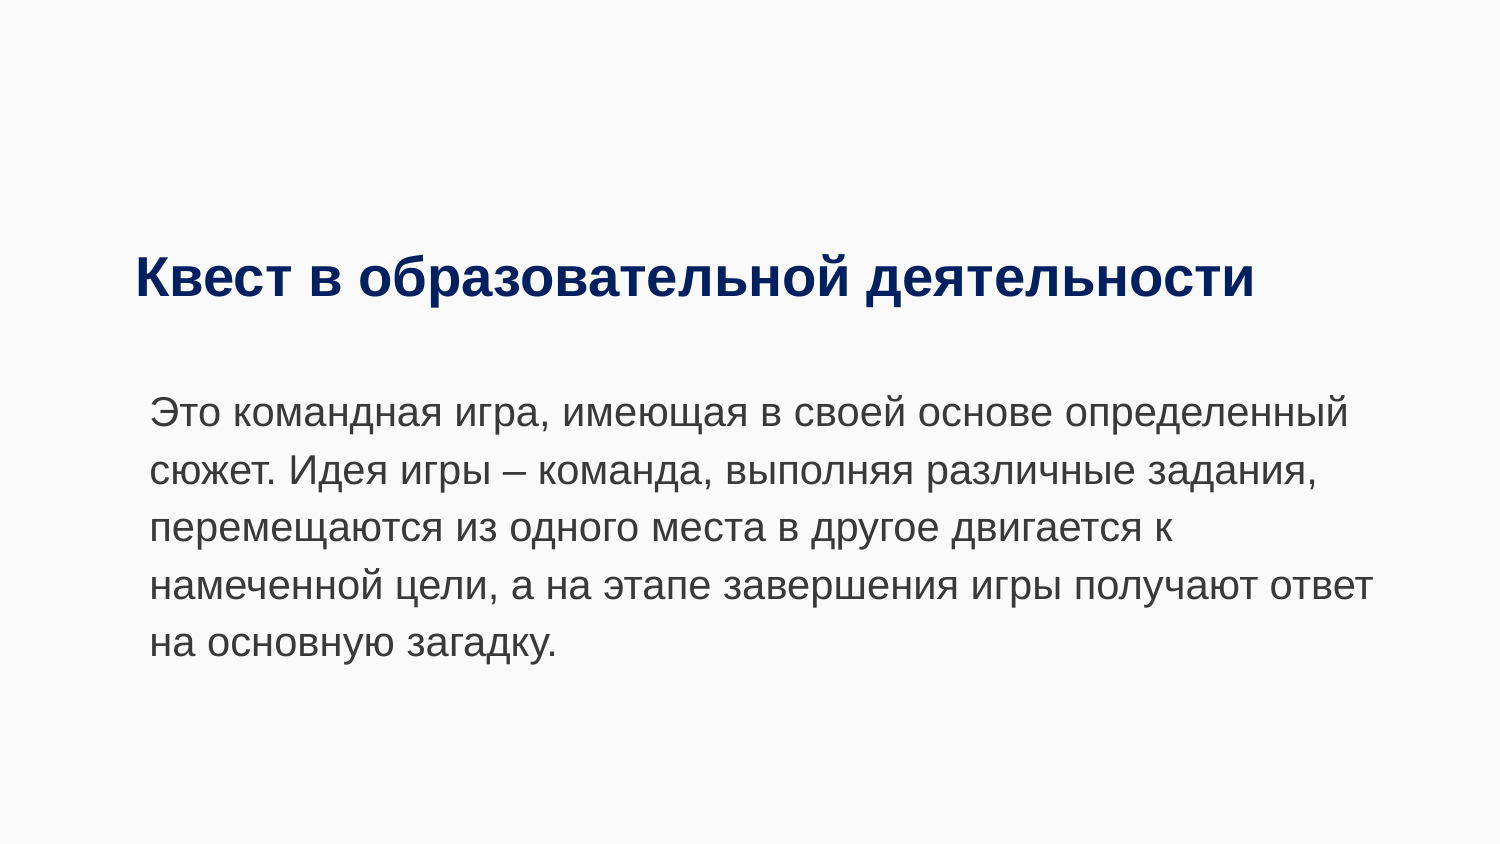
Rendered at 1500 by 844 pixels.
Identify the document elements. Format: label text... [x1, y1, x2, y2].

title Квест в образовательной деятельности [120, 182, 1422, 323]
list Это командная игра, имеющая в своей основе определенный сюжет. Идея игры – команда, выполняя различные задания, перемещаются из одного места в другое двигается к намеченной цели, а на этапе завершения игры получают ответ на основную загадку. [134, 362, 1418, 844]
